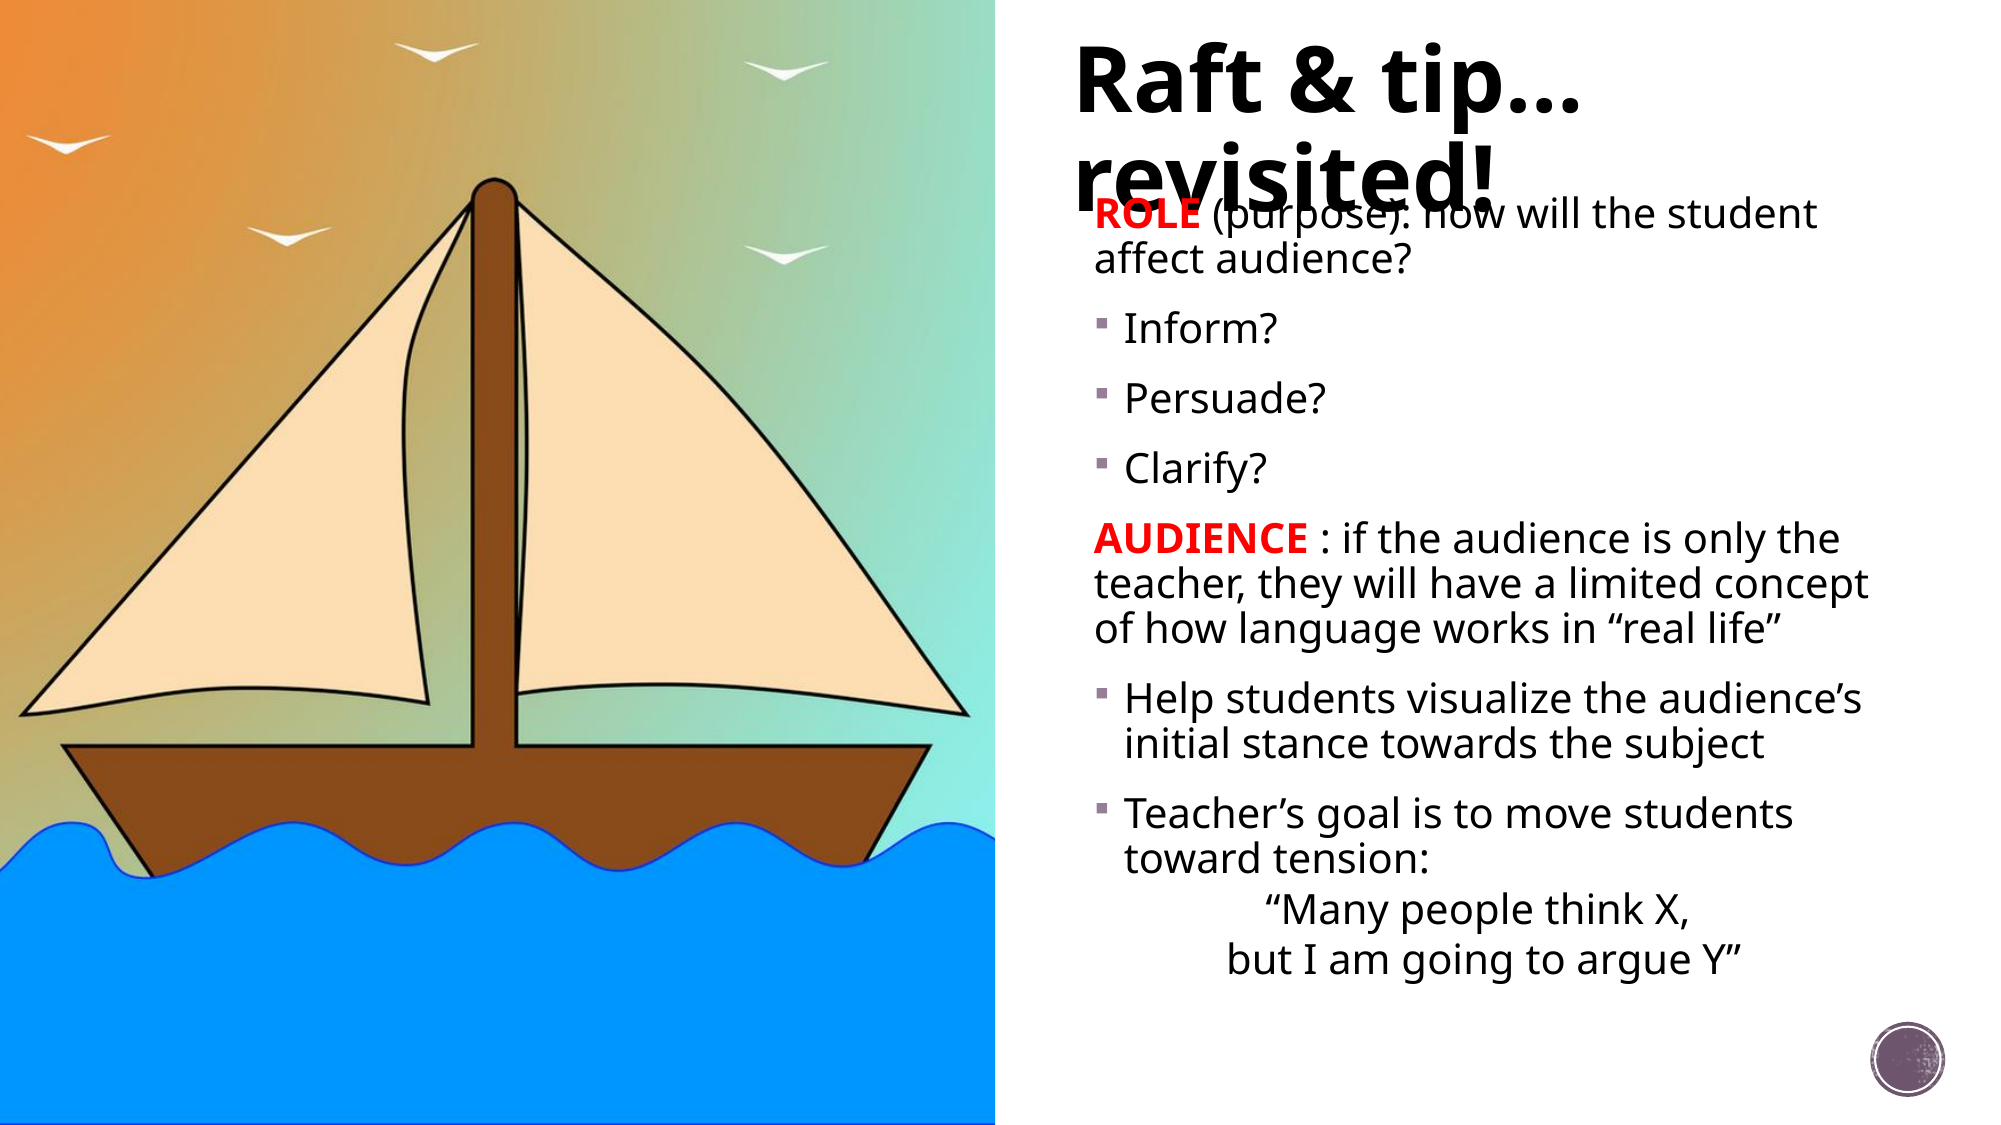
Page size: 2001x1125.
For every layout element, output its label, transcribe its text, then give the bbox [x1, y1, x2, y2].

list ROLE (purpose): how will the student affect audience? Inform? Persuade? Clarify? AUDIENCE : if the audience is only the teacher, they will have a limited concept of how language works in “real life” Help students visualize the audience’s initial stance towards the subject Teacher’s goal is to move students toward tension: “Many people think X, but I am going to argue Y” [1078, 185, 1889, 1105]
title Raft & tip… revisited! [1057, 0, 1938, 264]
picture [0, 0, 996, 1125]
